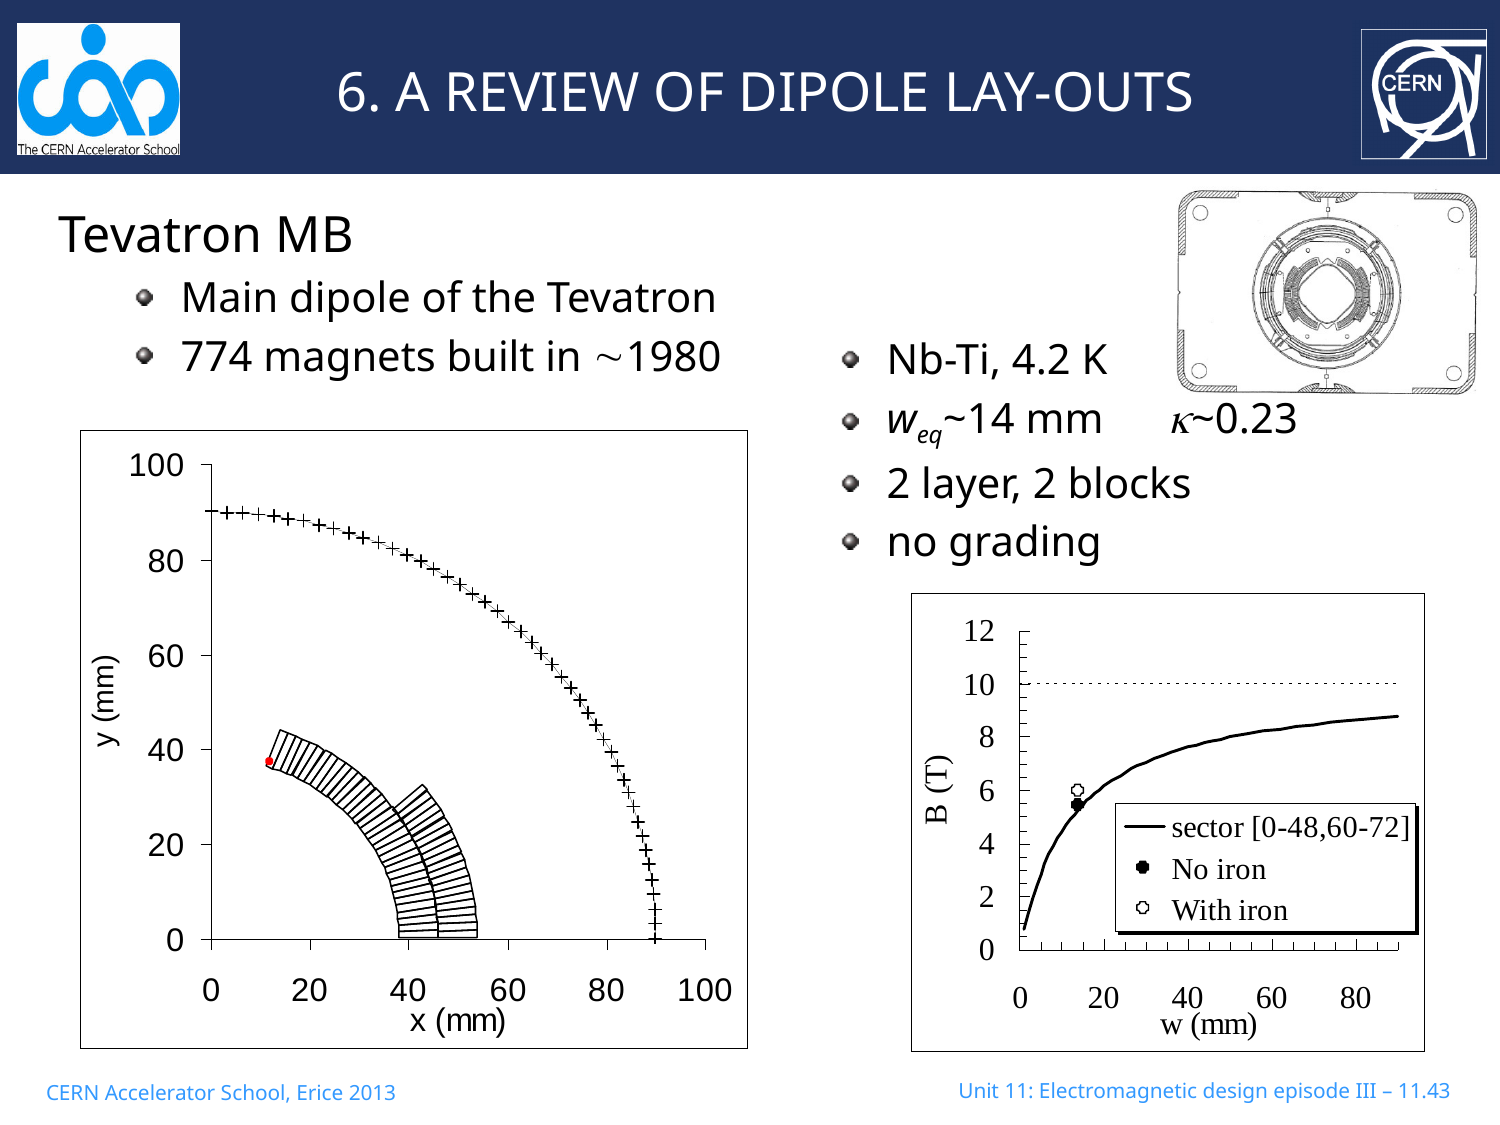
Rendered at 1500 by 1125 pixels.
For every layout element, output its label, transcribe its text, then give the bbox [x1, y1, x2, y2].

picture [839, 530, 859, 550]
picture [133, 286, 153, 306]
picture [1352, 20, 1495, 166]
title 6. A REVIEW OF DIPOLE LAY-OUTS [179, 15, 1353, 165]
text_box Nb-Ti, 4.2 K weq~14 mm ~0.23 2 layer, 2 blocks no grading [750, 209, 1457, 1050]
picture [72, 421, 757, 1057]
picture [839, 472, 859, 492]
picture [903, 585, 1433, 1059]
picture [839, 410, 859, 430]
picture [1170, 186, 1482, 398]
picture [17, 23, 179, 155]
picture [133, 344, 153, 364]
slide_number Unit 11: Electromagnetic design episode III – 11.43 [929, 1070, 1466, 1112]
picture [839, 348, 859, 368]
list Tevatron MB Main dipole of the Tevatron 774 magnets built in 1980 [43, 195, 1164, 407]
